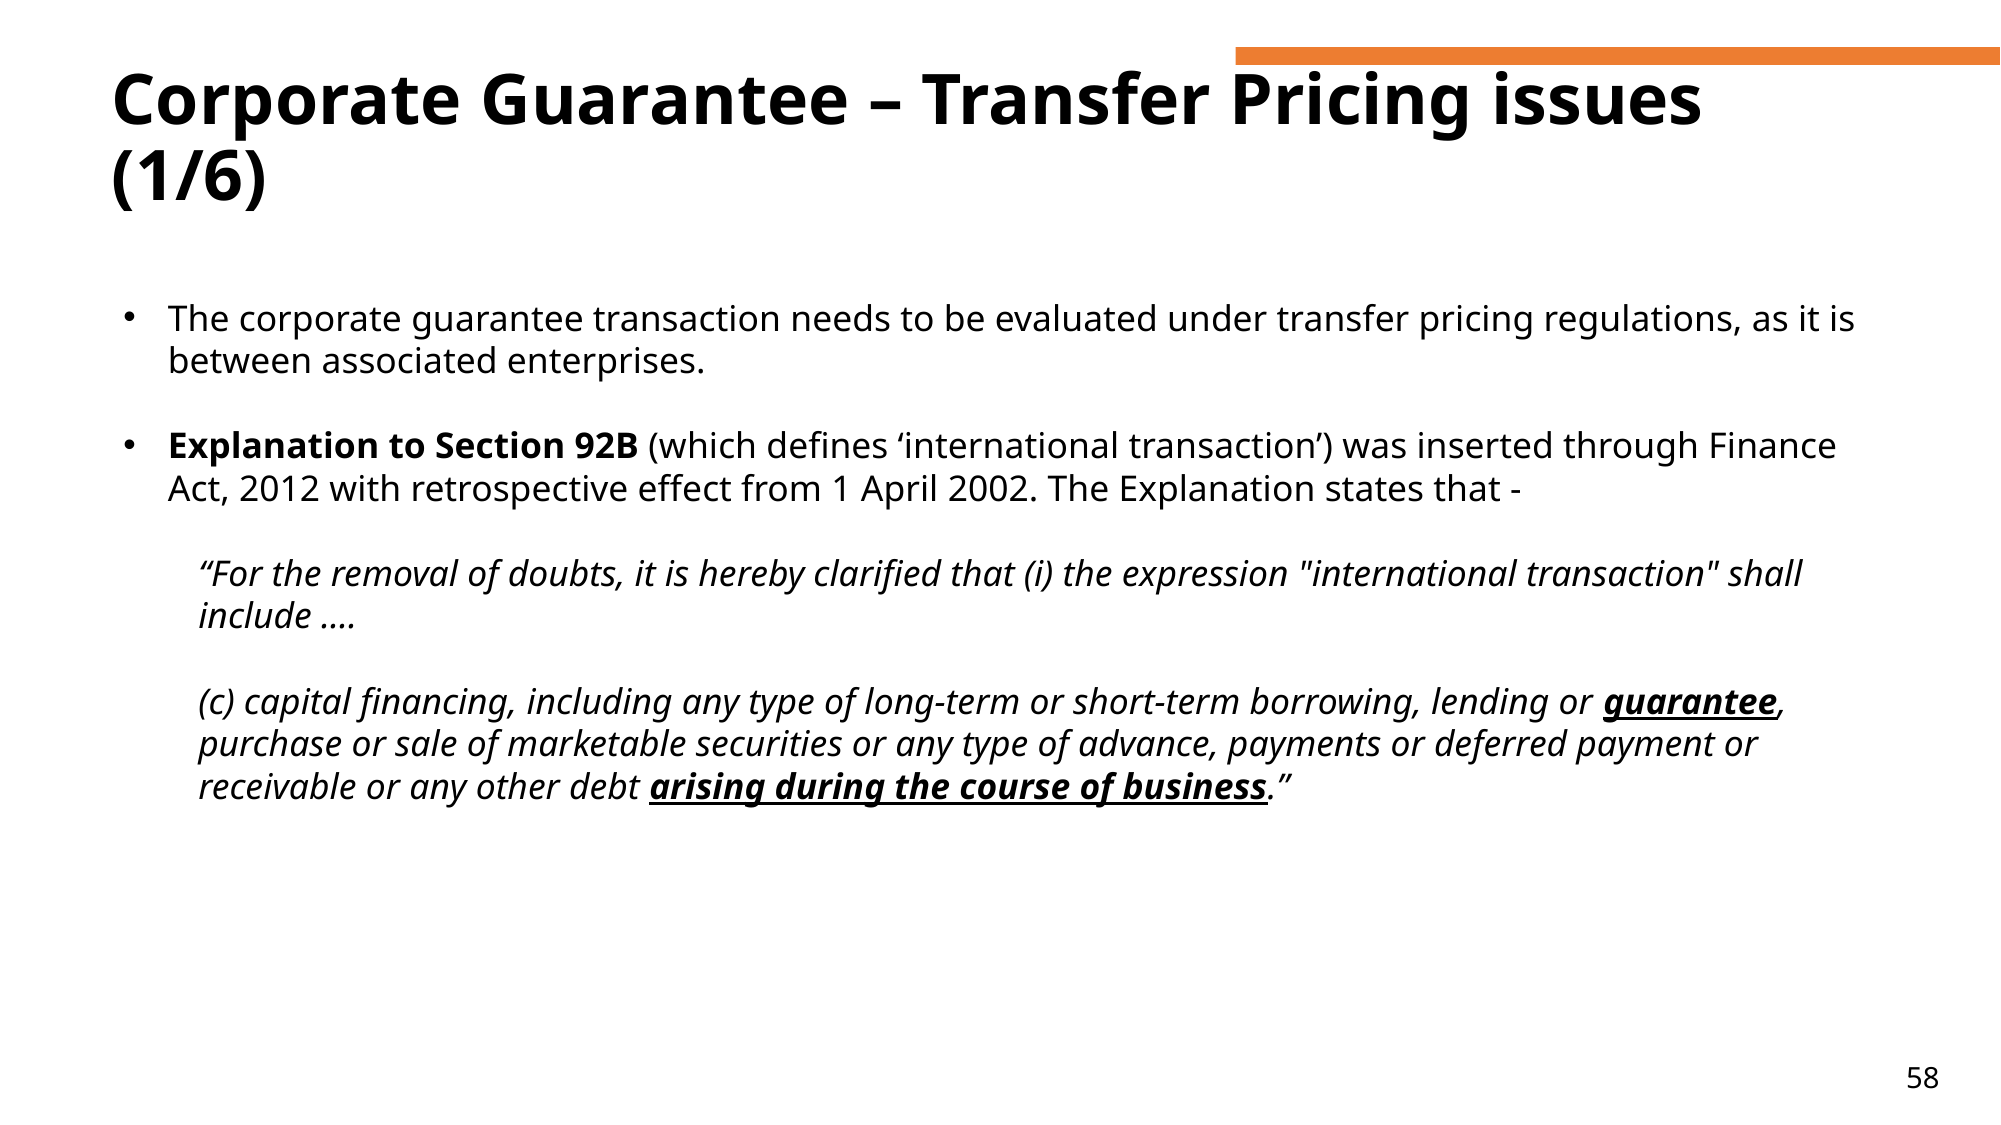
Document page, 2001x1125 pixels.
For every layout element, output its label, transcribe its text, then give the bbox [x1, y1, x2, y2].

text_box 58 [1900, 1059, 1945, 1112]
text_box [1235, 46, 2000, 66]
list The corporate guarantee transaction needs to be evaluated under transfer pricing regulations, as it is between associated enterprises. Explanation to Section 92B (which defines ‘international transaction’) was inserted through Finance Act, 2012 with retrospective effect from 1 April 2002. The Explanation states that - “For the removal of doubts, it is hereby clarified that (i) the expression "international transaction" shall include .... (c) capital financing, including any type of long-term or short-term borrowing, lending or guarantee, purchase or sale of marketable securities or any type of advance, payments or deferred payment or receivable or any other debt arising during the course of business.” [108, 287, 1901, 1078]
title Corporate Guarantee – Transfer Pricing issues (1/6) [96, 56, 1822, 224]
